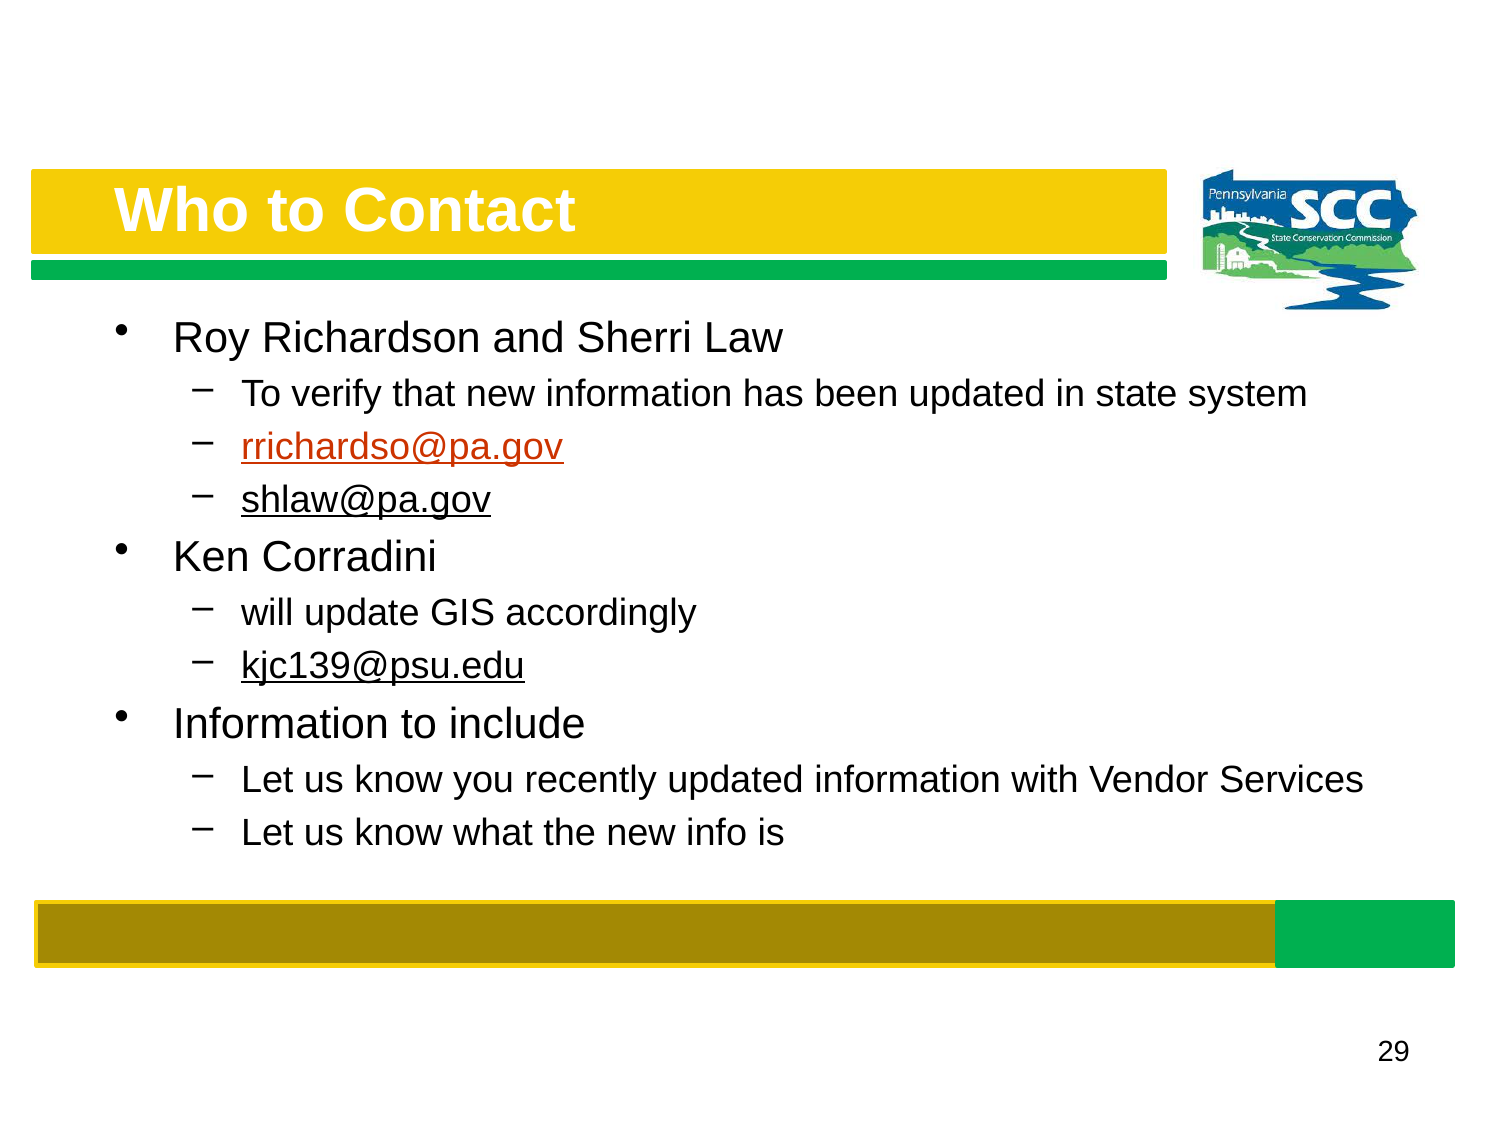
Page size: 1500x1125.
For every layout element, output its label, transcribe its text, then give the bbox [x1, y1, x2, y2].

text_box Who to Contact [103, 160, 830, 260]
text_box [830, 169, 1167, 254]
text_box [1275, 900, 1455, 968]
list Roy Richardson and Sherri Law To verify that new information has been updated in state system rrichardso@pa.gov shlaw@pa.gov Ken Corradini will update GIS accordingly kjc139@psu.edu Information to include Let us know you recently updated information with Vendor Services Let us know what the new info is [103, 303, 1396, 878]
picture [1193, 160, 1425, 318]
text_box [34, 900, 1275, 968]
text_box [31, 169, 103, 254]
text_box [31, 260, 1167, 280]
slide_number 29 [1074, 1024, 1425, 1103]
